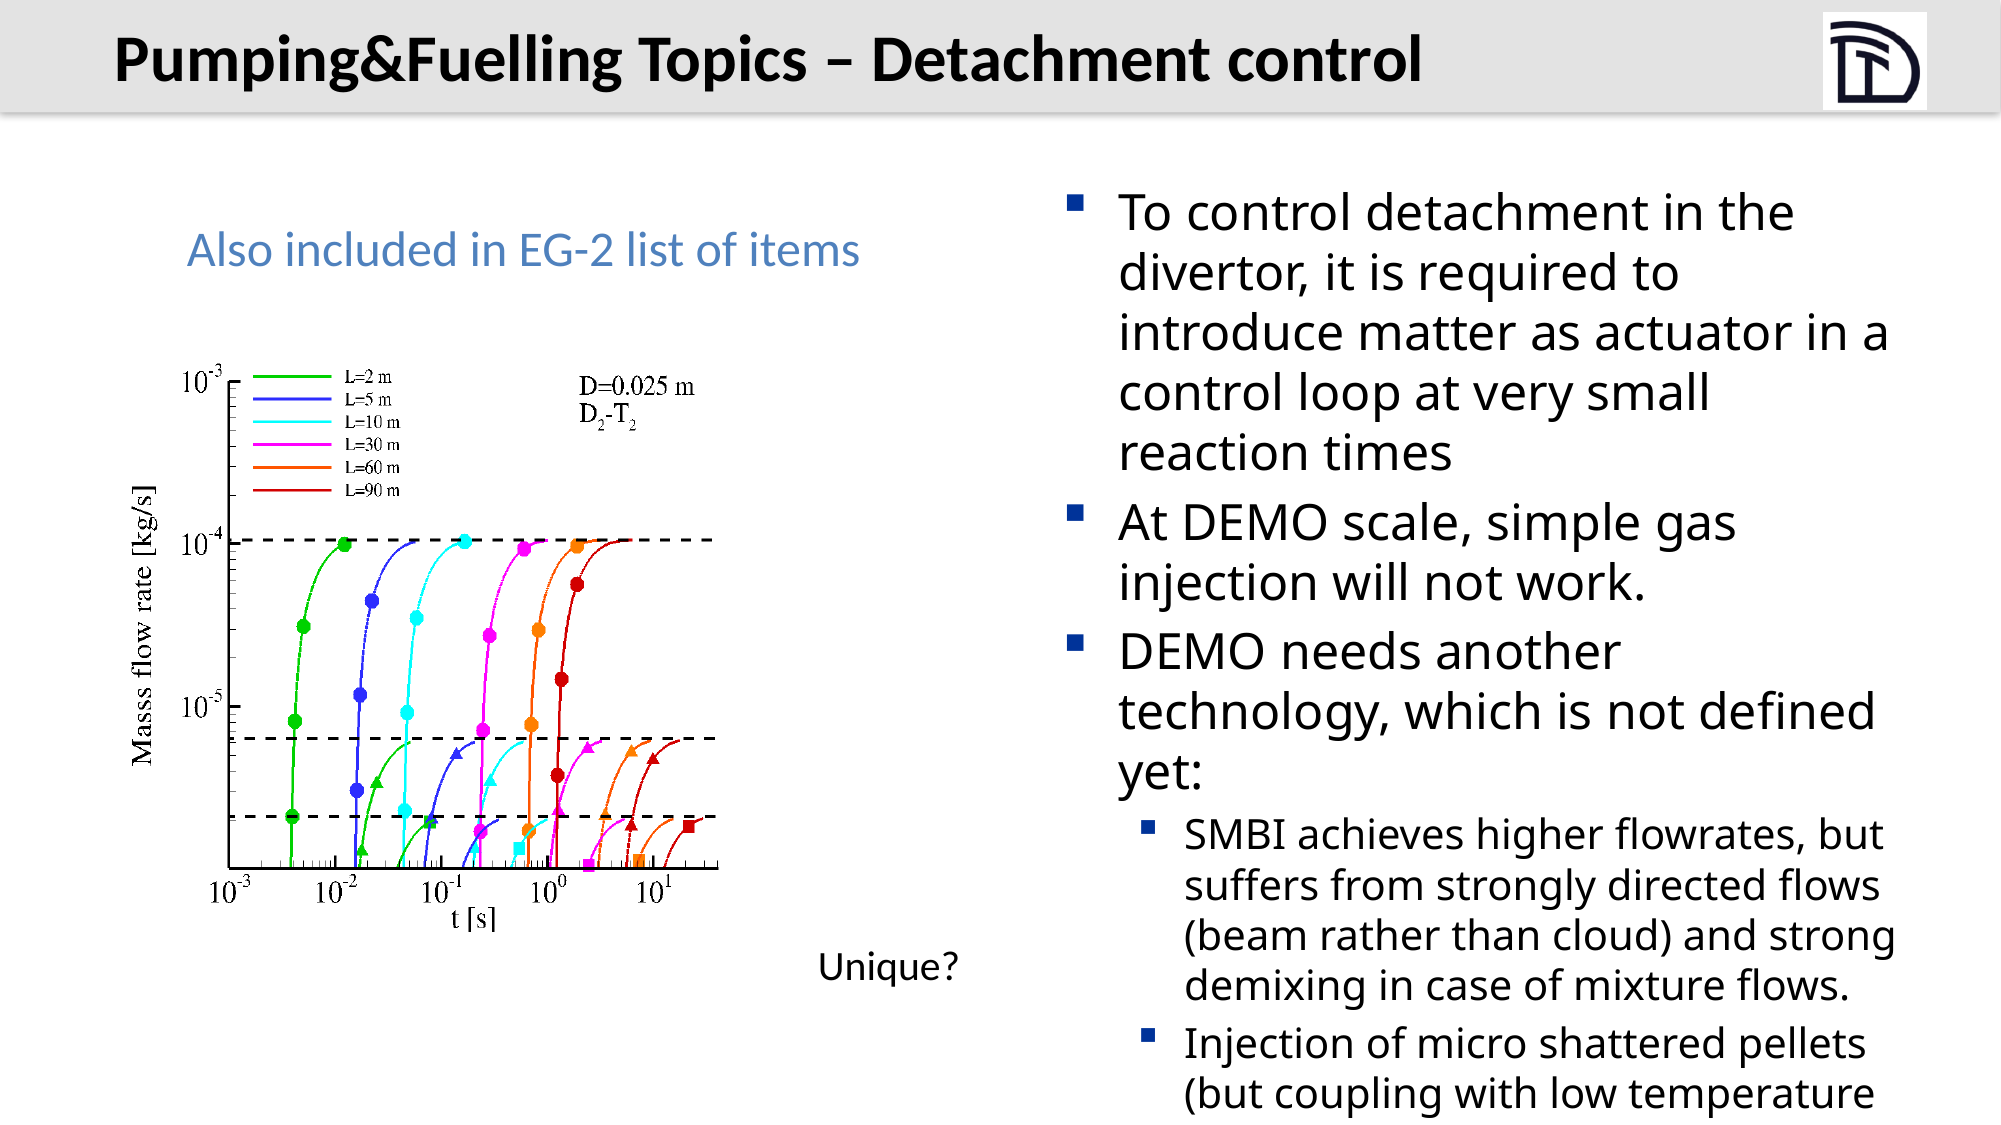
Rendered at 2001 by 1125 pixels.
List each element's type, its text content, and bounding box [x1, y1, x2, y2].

picture [125, 361, 720, 932]
text_box To control detachment in the divertor, it is required to introduce matter as actuator in a control loop at very small reaction times At DEMO scale, simple gas injection will not work. DEMO needs another technology, which is not defined yet: SMBI achieves higher flowrates, but suffers from strongly directed flows (beam rather than cloud) and strong demixing in case of mixture flows. Injection of micro shattered pellets (but coupling with low temperature environment is unknown) [1047, 172, 1924, 398]
text_box Also included in EG-2 list of items [172, 209, 876, 284]
picture [1823, 12, 1927, 110]
text_box Unique? [803, 931, 976, 997]
title Pumping&Fuelling Topics – Detachment control [99, 12, 1750, 88]
